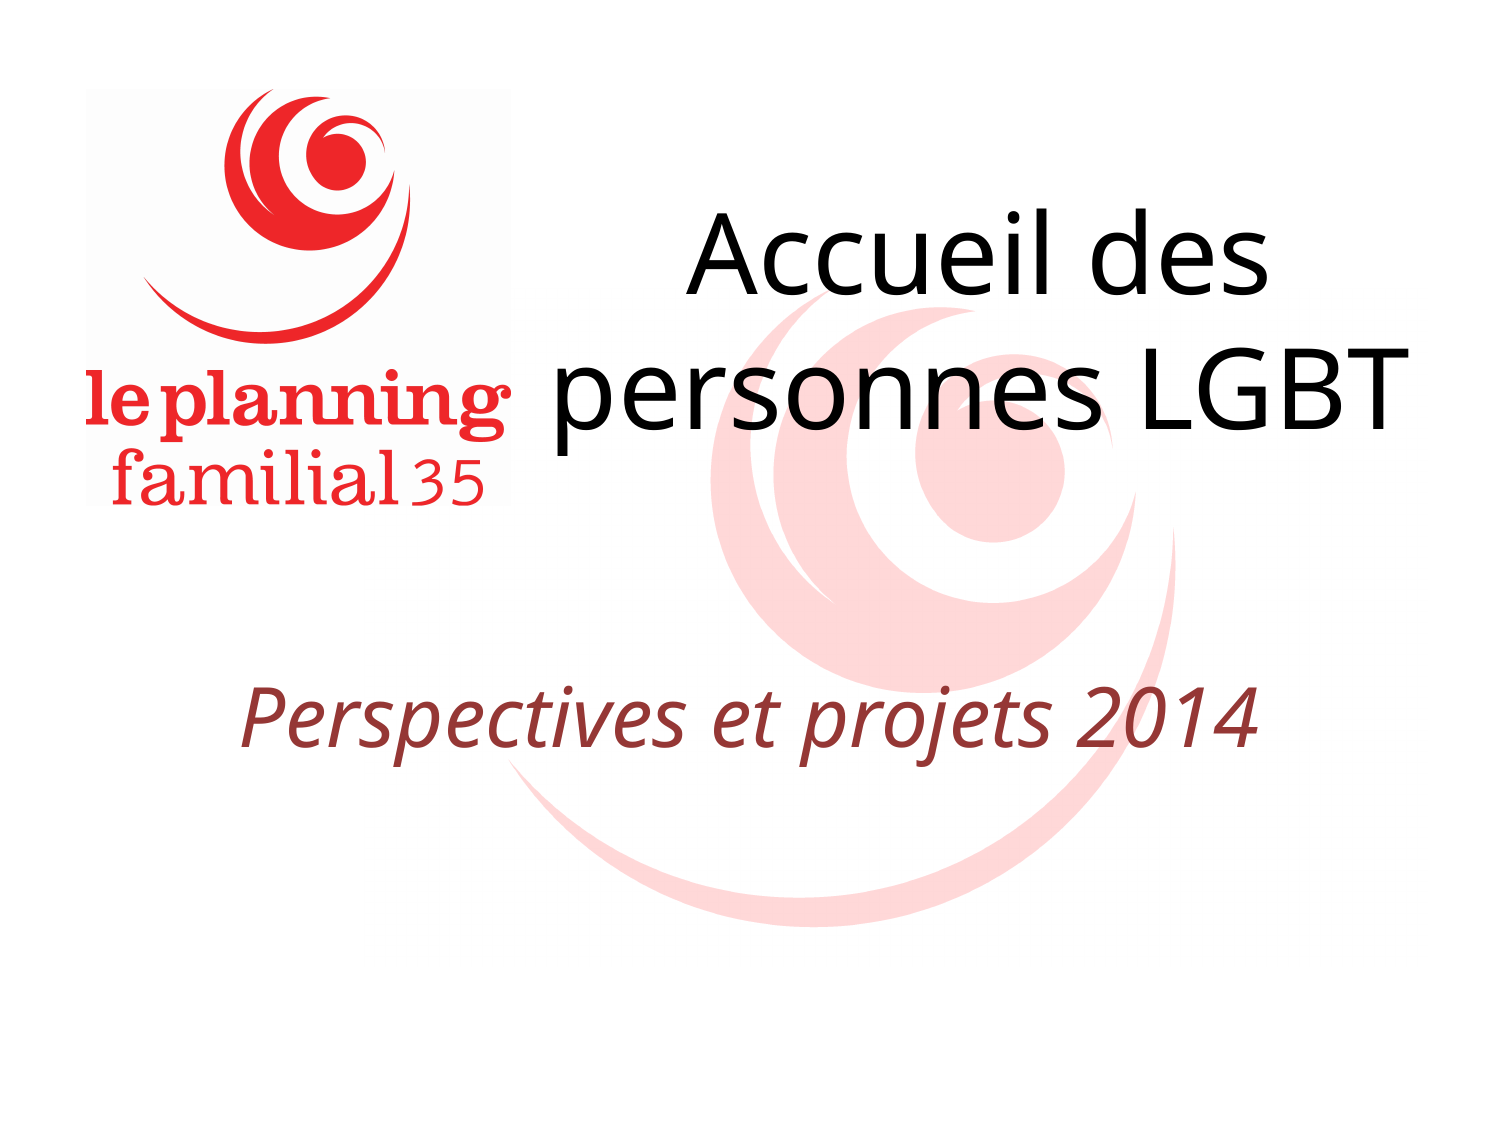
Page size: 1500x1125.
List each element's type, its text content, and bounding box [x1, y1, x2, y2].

title Accueil des personnes LGBT [531, 107, 1429, 287]
picture [86, 89, 1429, 967]
subtitle Perspectives et projets 2014 [147, 656, 358, 897]
